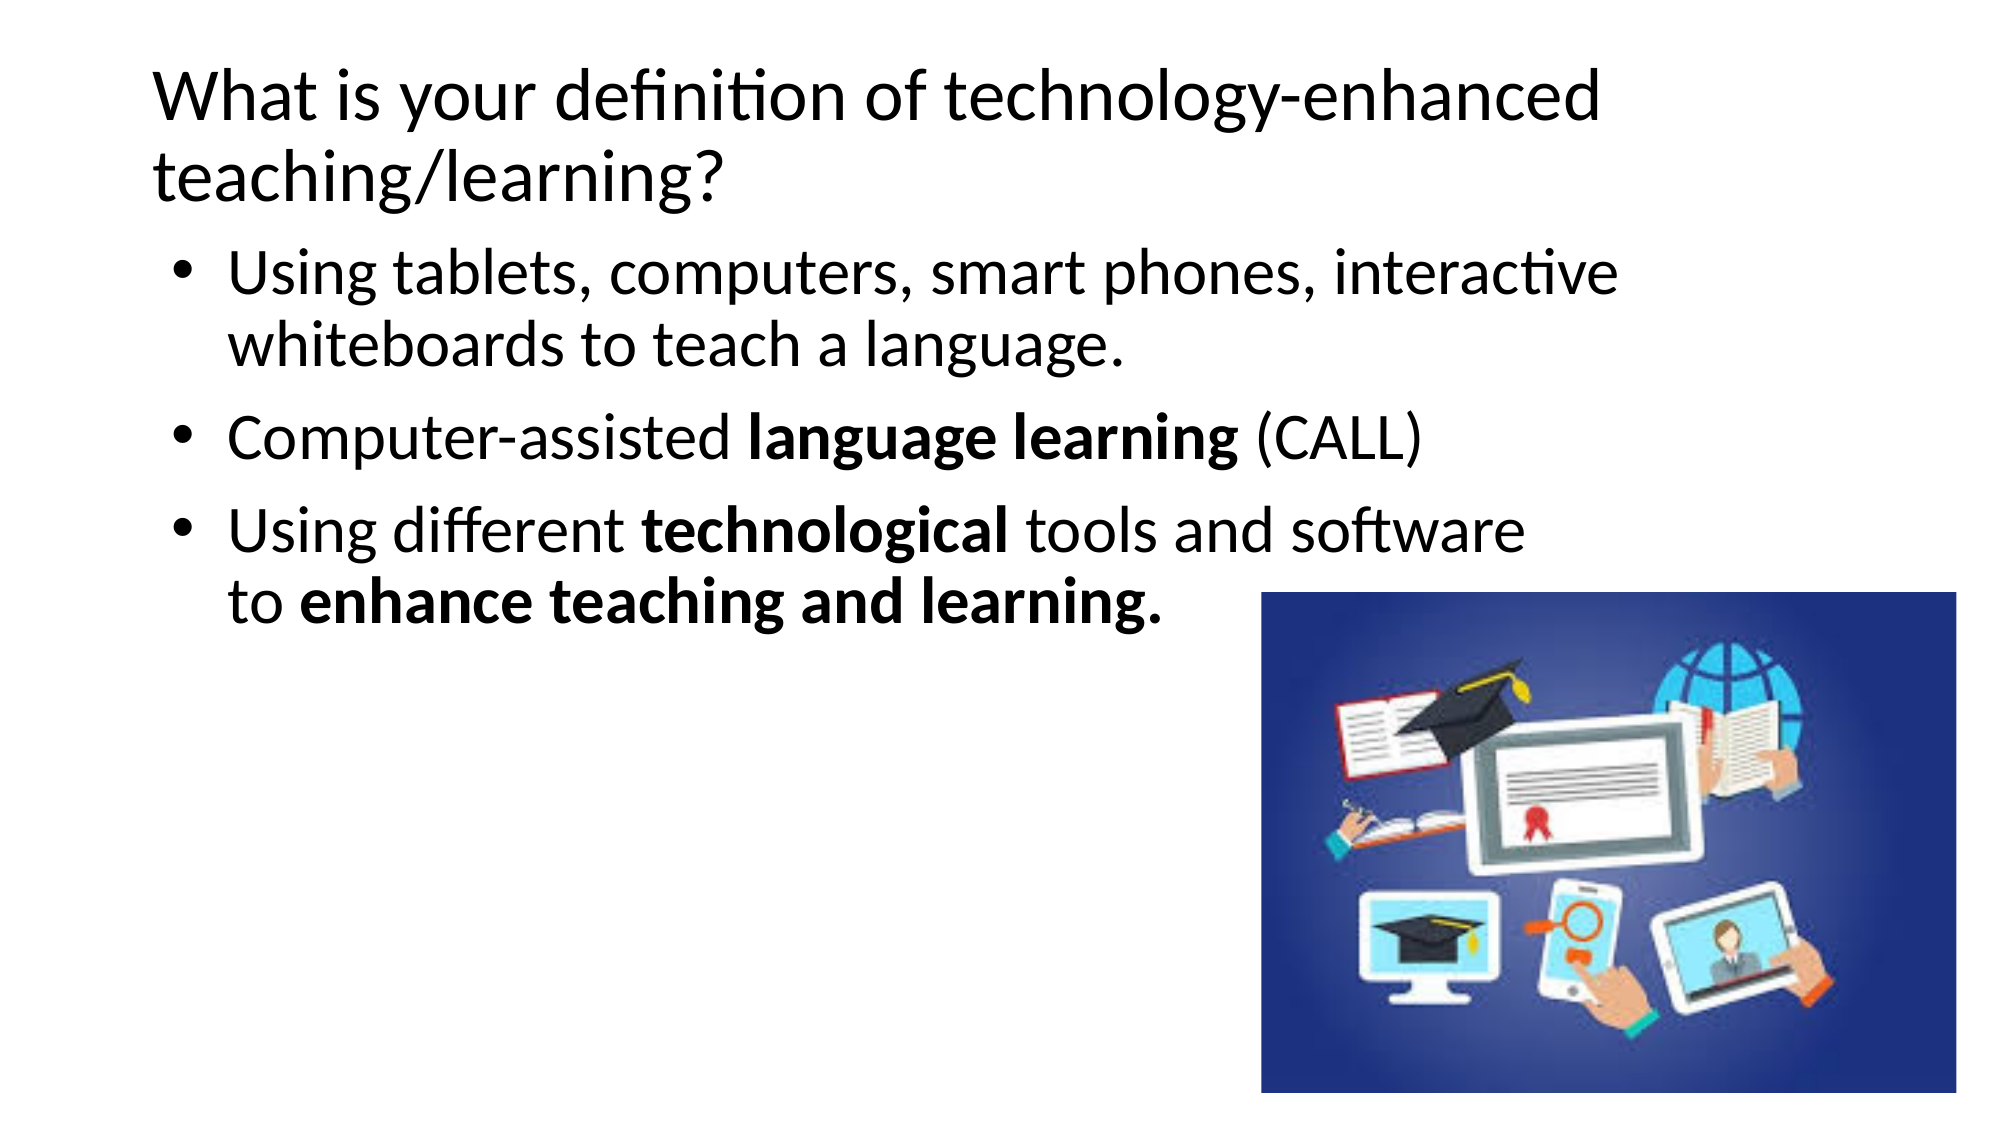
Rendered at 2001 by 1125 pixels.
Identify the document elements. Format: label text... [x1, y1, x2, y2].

picture [1261, 592, 1957, 1093]
list Using tablets, computers, smart phones, interactive whiteboards to teach a language. Computer-assisted language learning (CALL) Using different technological tools and software to enhance teaching and learning. [137, 229, 1863, 1014]
title What is your definition of technology-enhanced teaching/learning? [137, 28, 1863, 229]
